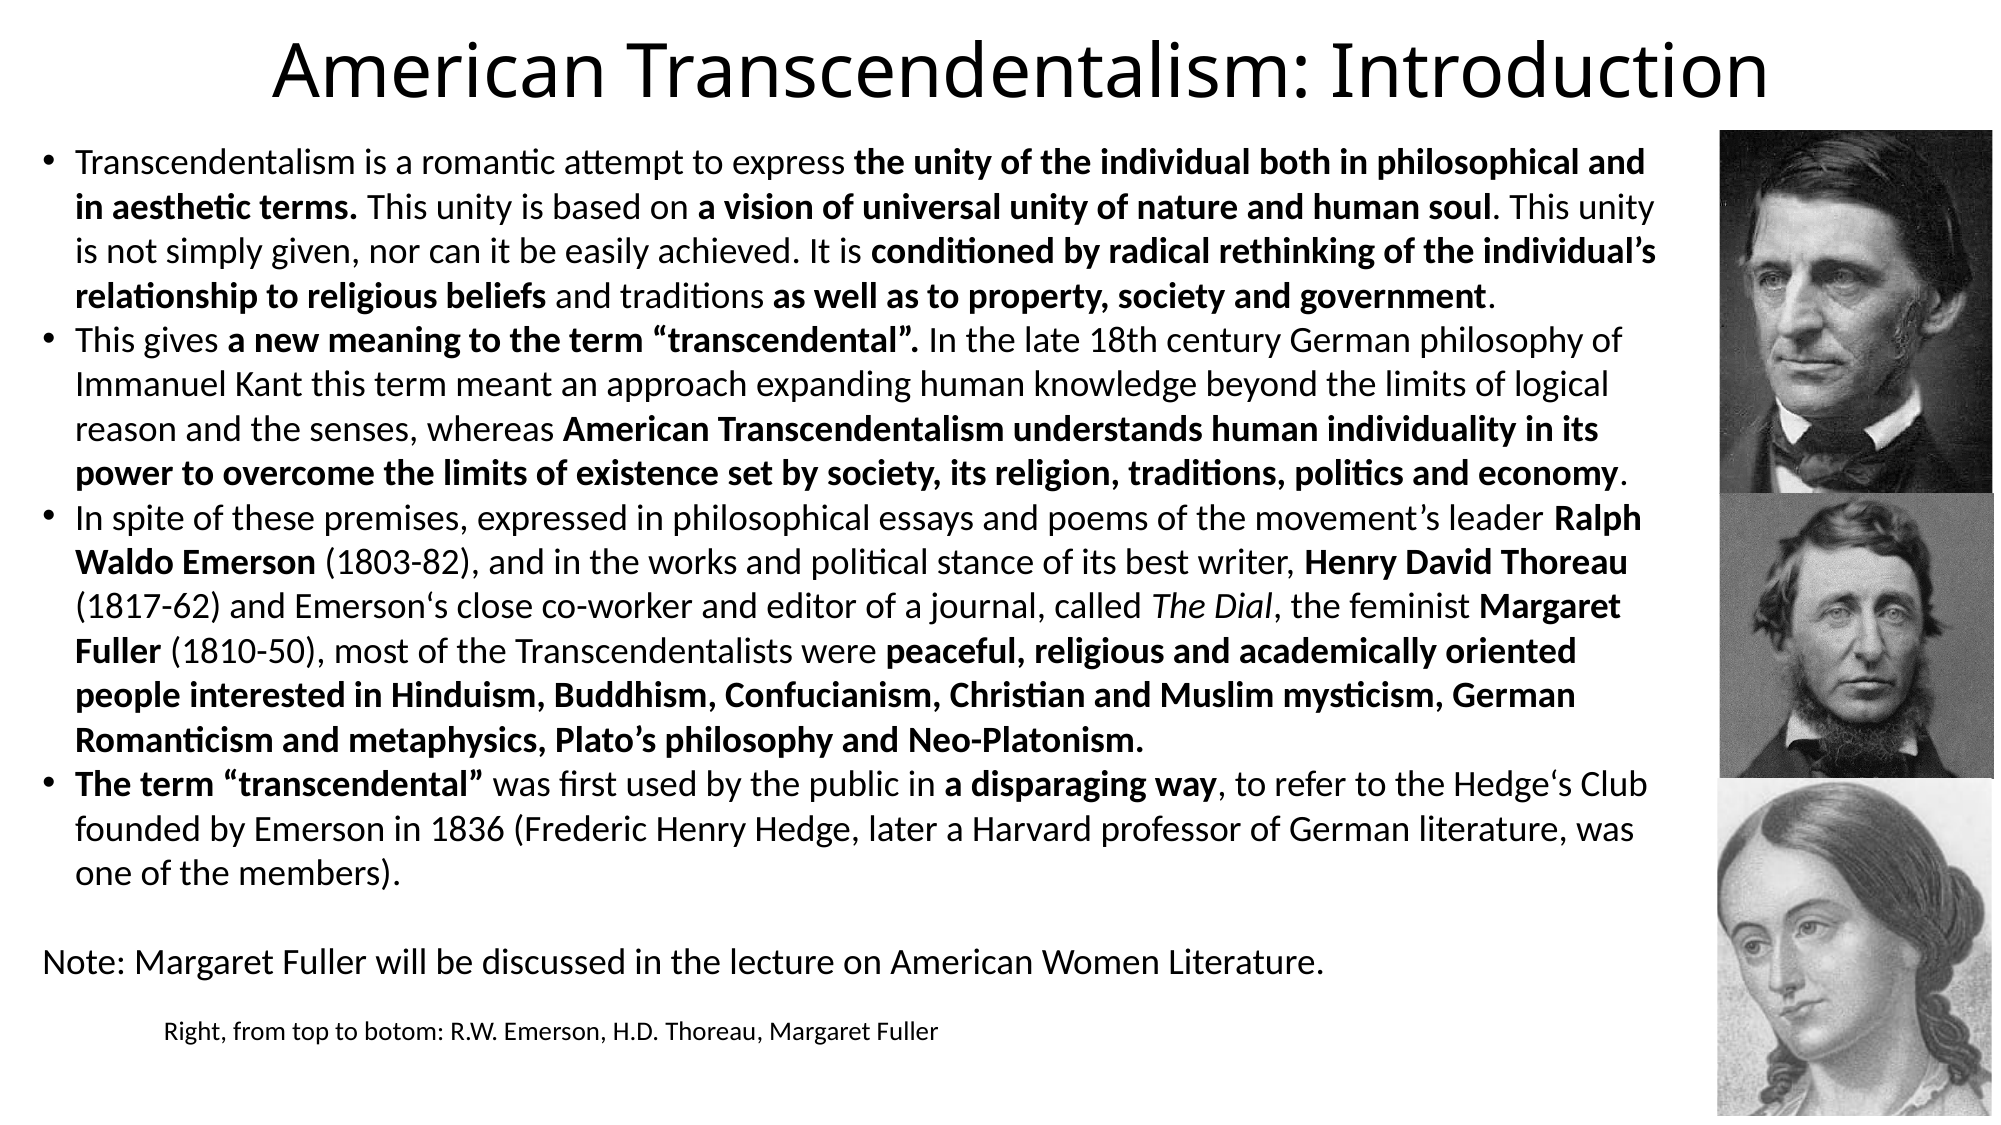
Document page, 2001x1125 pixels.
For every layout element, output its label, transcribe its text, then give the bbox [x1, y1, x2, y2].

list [1719, 130, 1993, 493]
picture [1717, 493, 1994, 1116]
title American Transcendentalism: Introduction [65, 0, 1979, 147]
list Transcendentalism is a romantic attempt to express the unity of the individual both in philosophical and in aesthetic terms. This unity is based on a vision of universal unity of nature and human soul. This unity is not simply given, nor can it be easily achieved. It is conditioned by radical rethinking of the individual’s relationship to religious beliefs and traditions as well as to property, society and government. This gives a new meaning to the term “transcendental”. In the late 18th century German philosophy of Immanuel Kant this term meant an approach expanding human knowledge beyond the limits of logical reason and the senses, whereas American Transcendentalism understands human individuality in its power to overcome the limits of existence set by society, its religion, traditions, politics and economy. In spite of these premises, expressed in philosophical essays and poems of the movement’s leader Ralph Waldo Emerson (1803-82), and in the works and political stance of its best writer, Henry David Thoreau (1817-62) and Emerson‘s close co-worker and editor of a journal, called The Dial, the feminist Margaret Fuller (1810-50), most of the Transcendentalists were peaceful, religious and academically oriented people interested in Hinduism, Buddhism, Confucianism, Christian and Muslim mysticism, German Romanticism and metaphysics, Plato’s philosophy and Neo-Platonism. The term “transcendental” was first used by the public in a disparaging way, to refer to the Hedge‘s Club founded by Emerson in 1836 (Frederic Henry Hedge, later a Harvard professor of German literature, was one of the members). Note: Margaret Fuller will be discussed in the lecture on American Women Literature. Right, from top to botom: R.W. Emerson, H.D. Thoreau, Margaret Fuller [27, 130, 1690, 1125]
